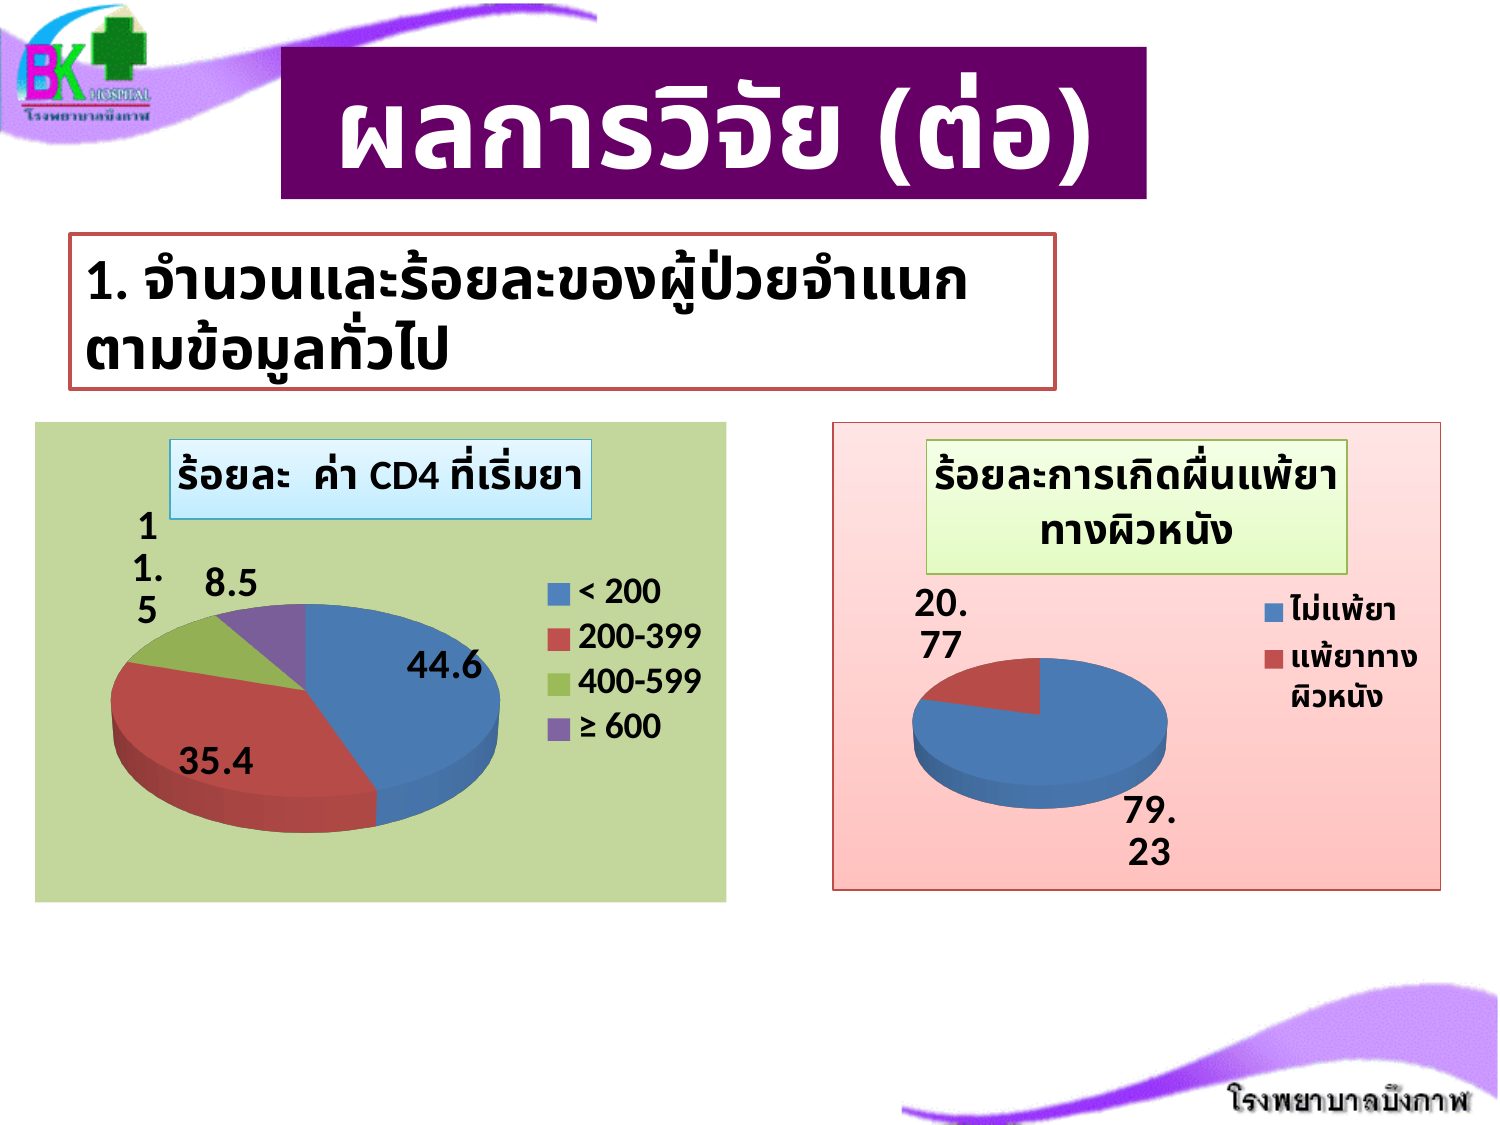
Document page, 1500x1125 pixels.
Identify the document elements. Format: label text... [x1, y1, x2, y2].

picture [0, 0, 1500, 1125]
text_box 1. จำนวนและร้อยละของผู้ป่วยจำแนกตามข้อมูลทั่วไป [68, 232, 1057, 391]
chart [831, 421, 1442, 891]
title ผลการวิจัย (ต่อ) [281, 46, 1147, 200]
chart [34, 421, 727, 903]
